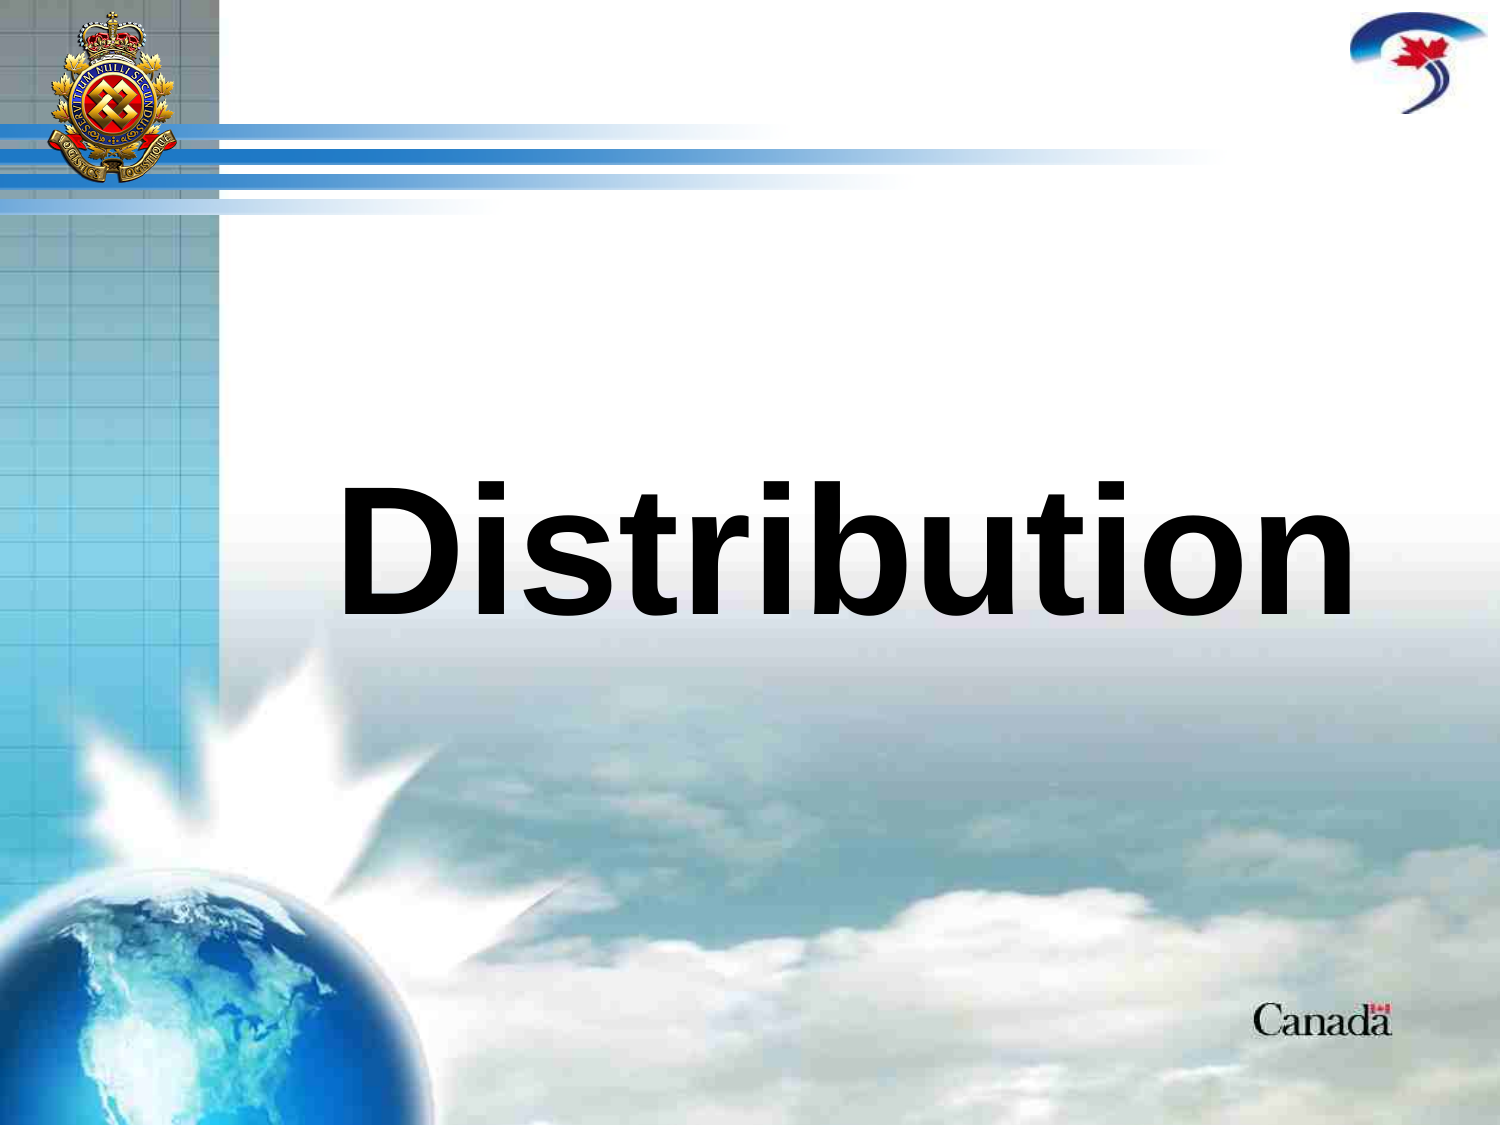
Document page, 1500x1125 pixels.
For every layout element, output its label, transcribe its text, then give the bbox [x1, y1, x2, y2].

picture [0, 0, 1500, 1125]
list Distribution [210, 423, 1486, 661]
